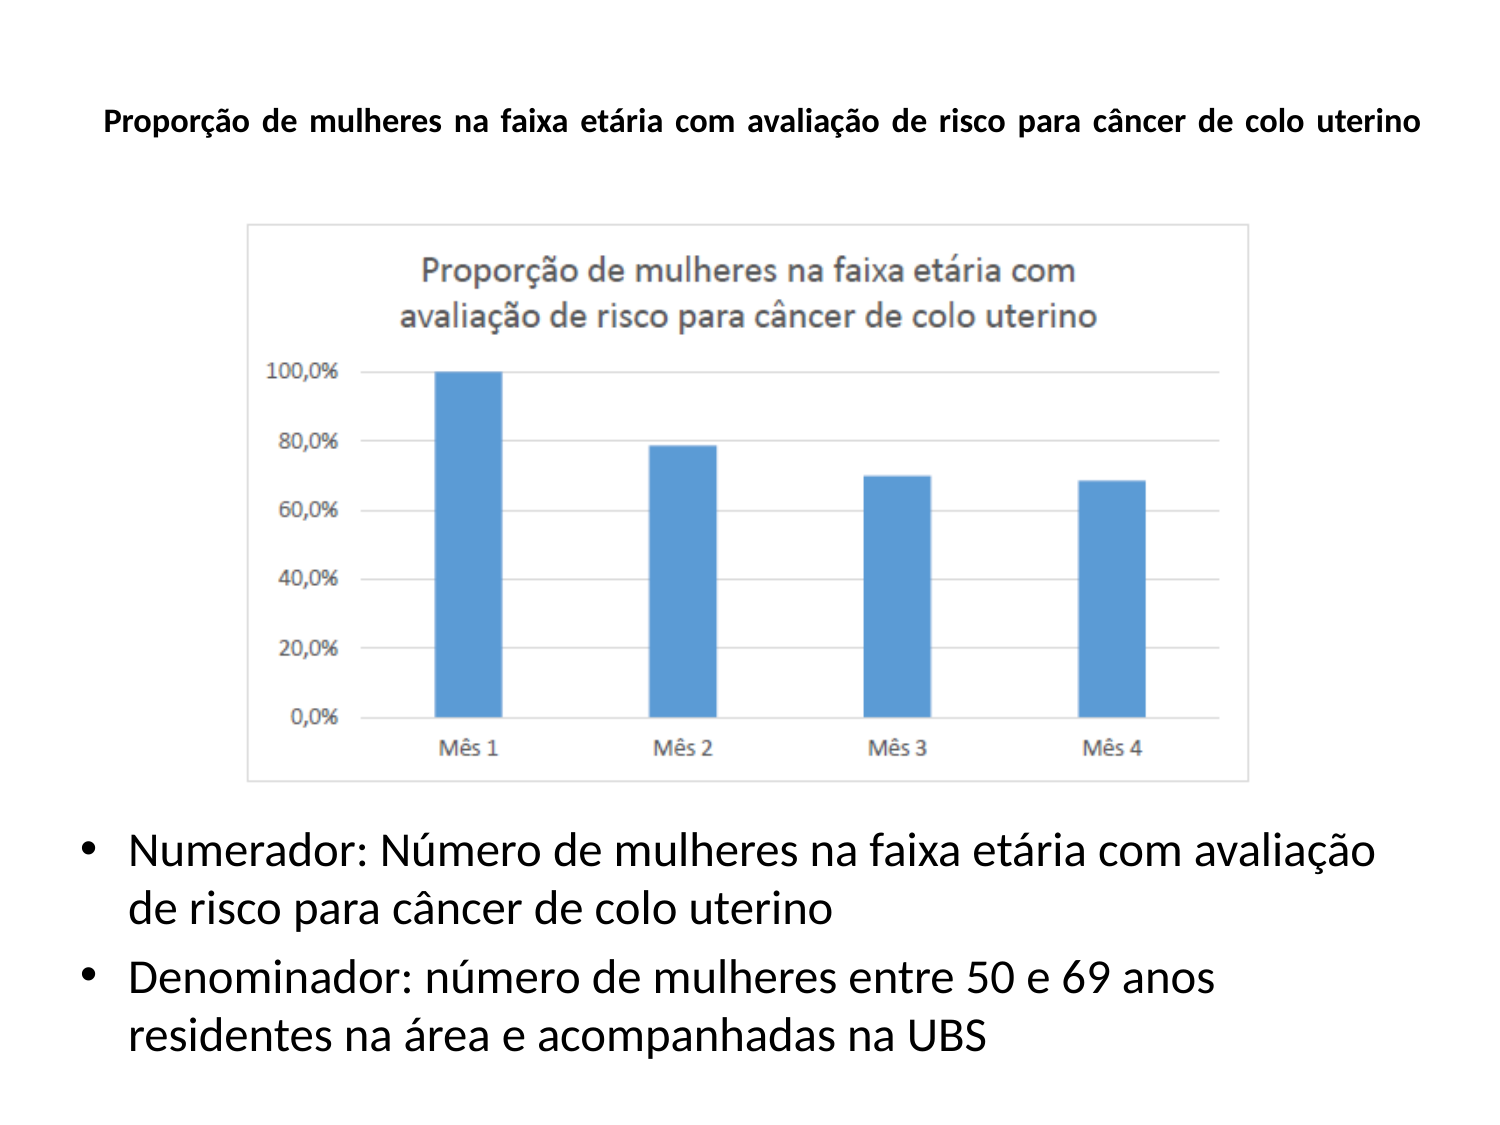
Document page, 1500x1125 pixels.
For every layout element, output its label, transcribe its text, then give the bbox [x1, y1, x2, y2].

title Proporção de mulheres na faixa etária com avaliação de risco para câncer de colo uterino [88, 90, 1439, 278]
picture [241, 219, 1267, 793]
list Numerador: Número de mulheres na faixa etária com avaliação de risco para câncer de colo uterino Denominador: número de mulheres entre 50 e 69 anos residentes na área e acompanhadas na UBS [64, 810, 1436, 1076]
